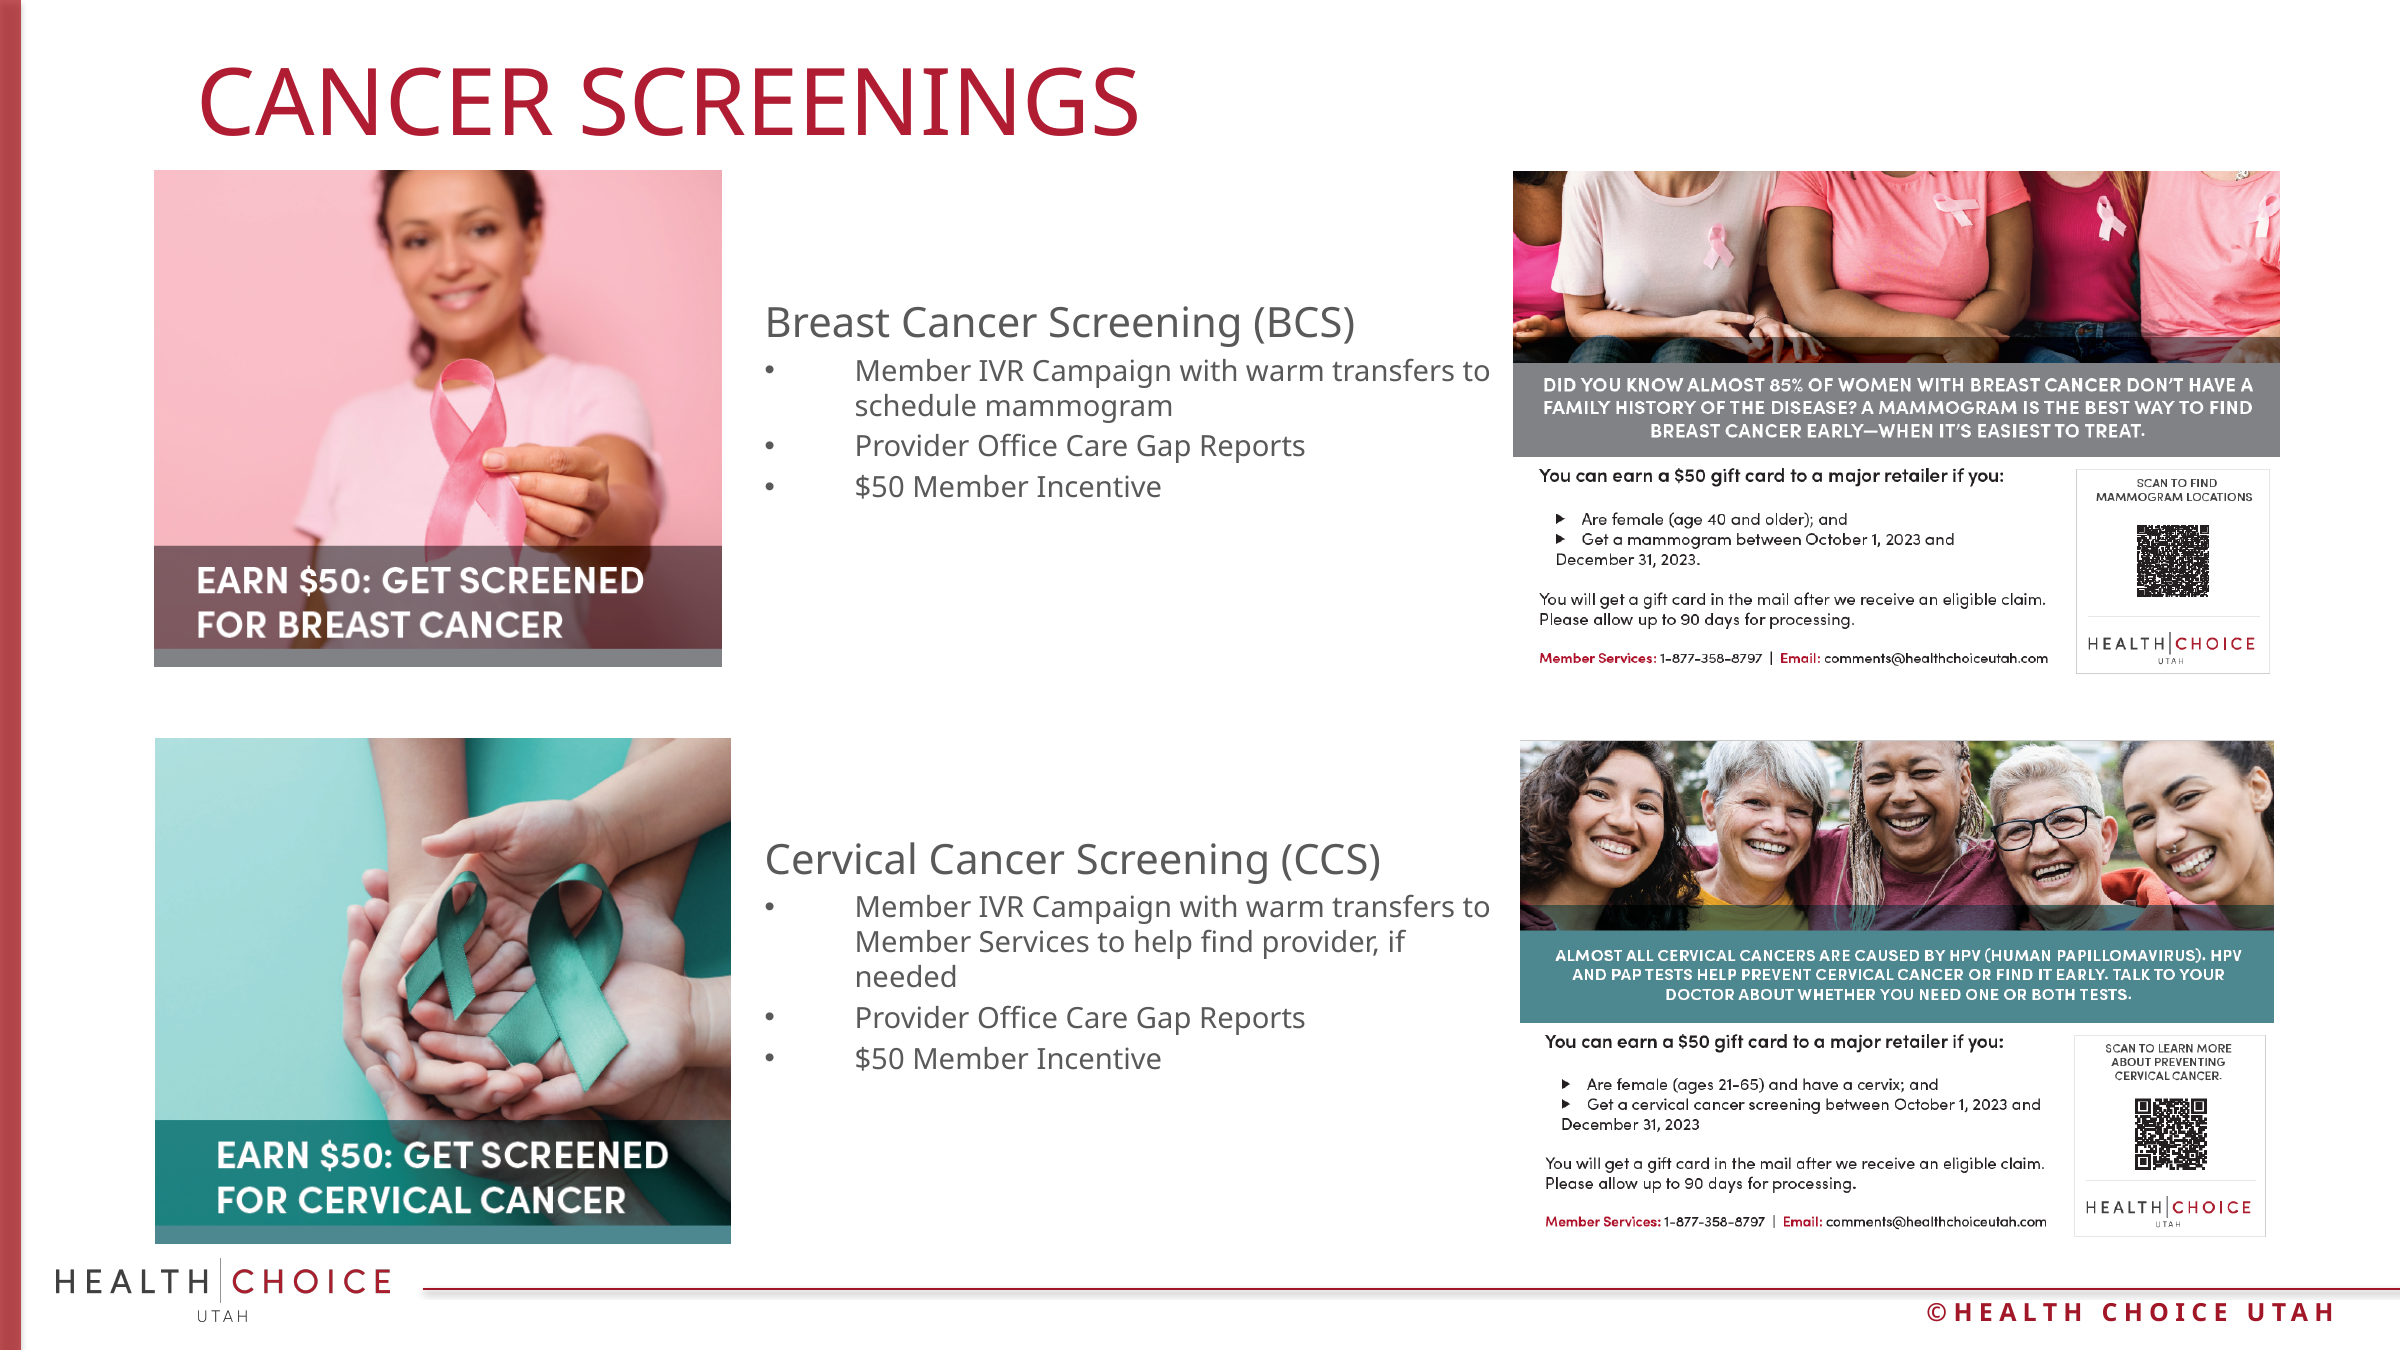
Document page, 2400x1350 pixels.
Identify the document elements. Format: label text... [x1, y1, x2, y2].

picture [1513, 171, 2281, 683]
picture [155, 738, 731, 1244]
list Breast Cancer Screening (BCS) Member IVR Campaign with warm transfers to schedule mammogram Provider Office Care Gap Reports $50 Member Incentive Cervical Cancer Screening (CCS) Member IVR Campaign with warm transfers to Member Services to help find provider, if needed Provider Office Care Gap Reports $50 Member Incentive [749, 171, 1514, 1224]
picture [1519, 740, 2274, 1246]
title Cancer Screenings [181, 34, 2280, 143]
picture [154, 169, 722, 667]
picture [56, 1258, 390, 1322]
